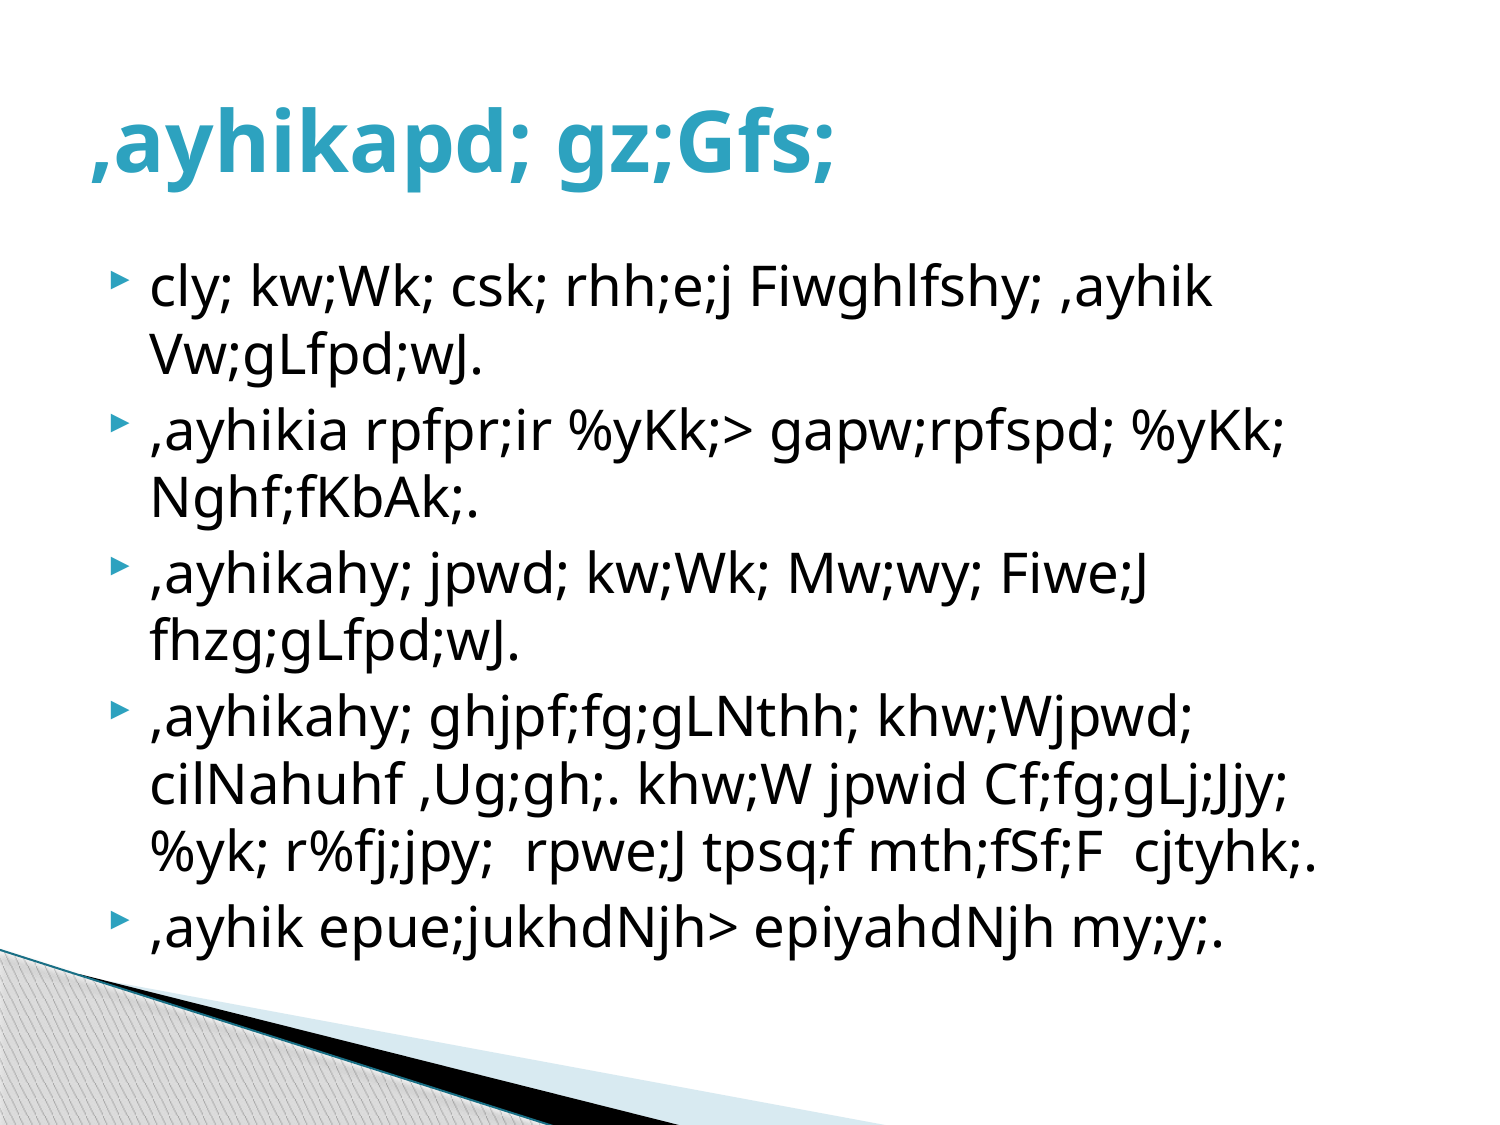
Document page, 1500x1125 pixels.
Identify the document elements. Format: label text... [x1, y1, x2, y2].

title ,ayhikapd; gz;Gfs; [75, 45, 1425, 233]
list cly; kw;Wk; csk; rhh;e;j Fiwghlfshy; ,ayhik Vw;gLfpd;wJ. ,ayhikia rpfpr;ir %yKk;> gapw;rpfspd; %yKk; Nghf;fKbAk;. ,ayhikahy; jpwd; kw;Wk; Mw;wy; Fiwe;J fhzg;gLfpd;wJ. ,ayhikahy; ghjpf;fg;gLNthh; khw;Wjpwd; cilNahuhf ,Ug;gh;. khw;W jpwid Cf;fg;gLj;Jjy; %yk; r%fj;jpy; rpwe;J tpsq;f mth;fSf;F cjtyhk;. ,ayhik epue;jukhdNjh> epiyahdNjh my;y;. [75, 243, 1425, 986]
